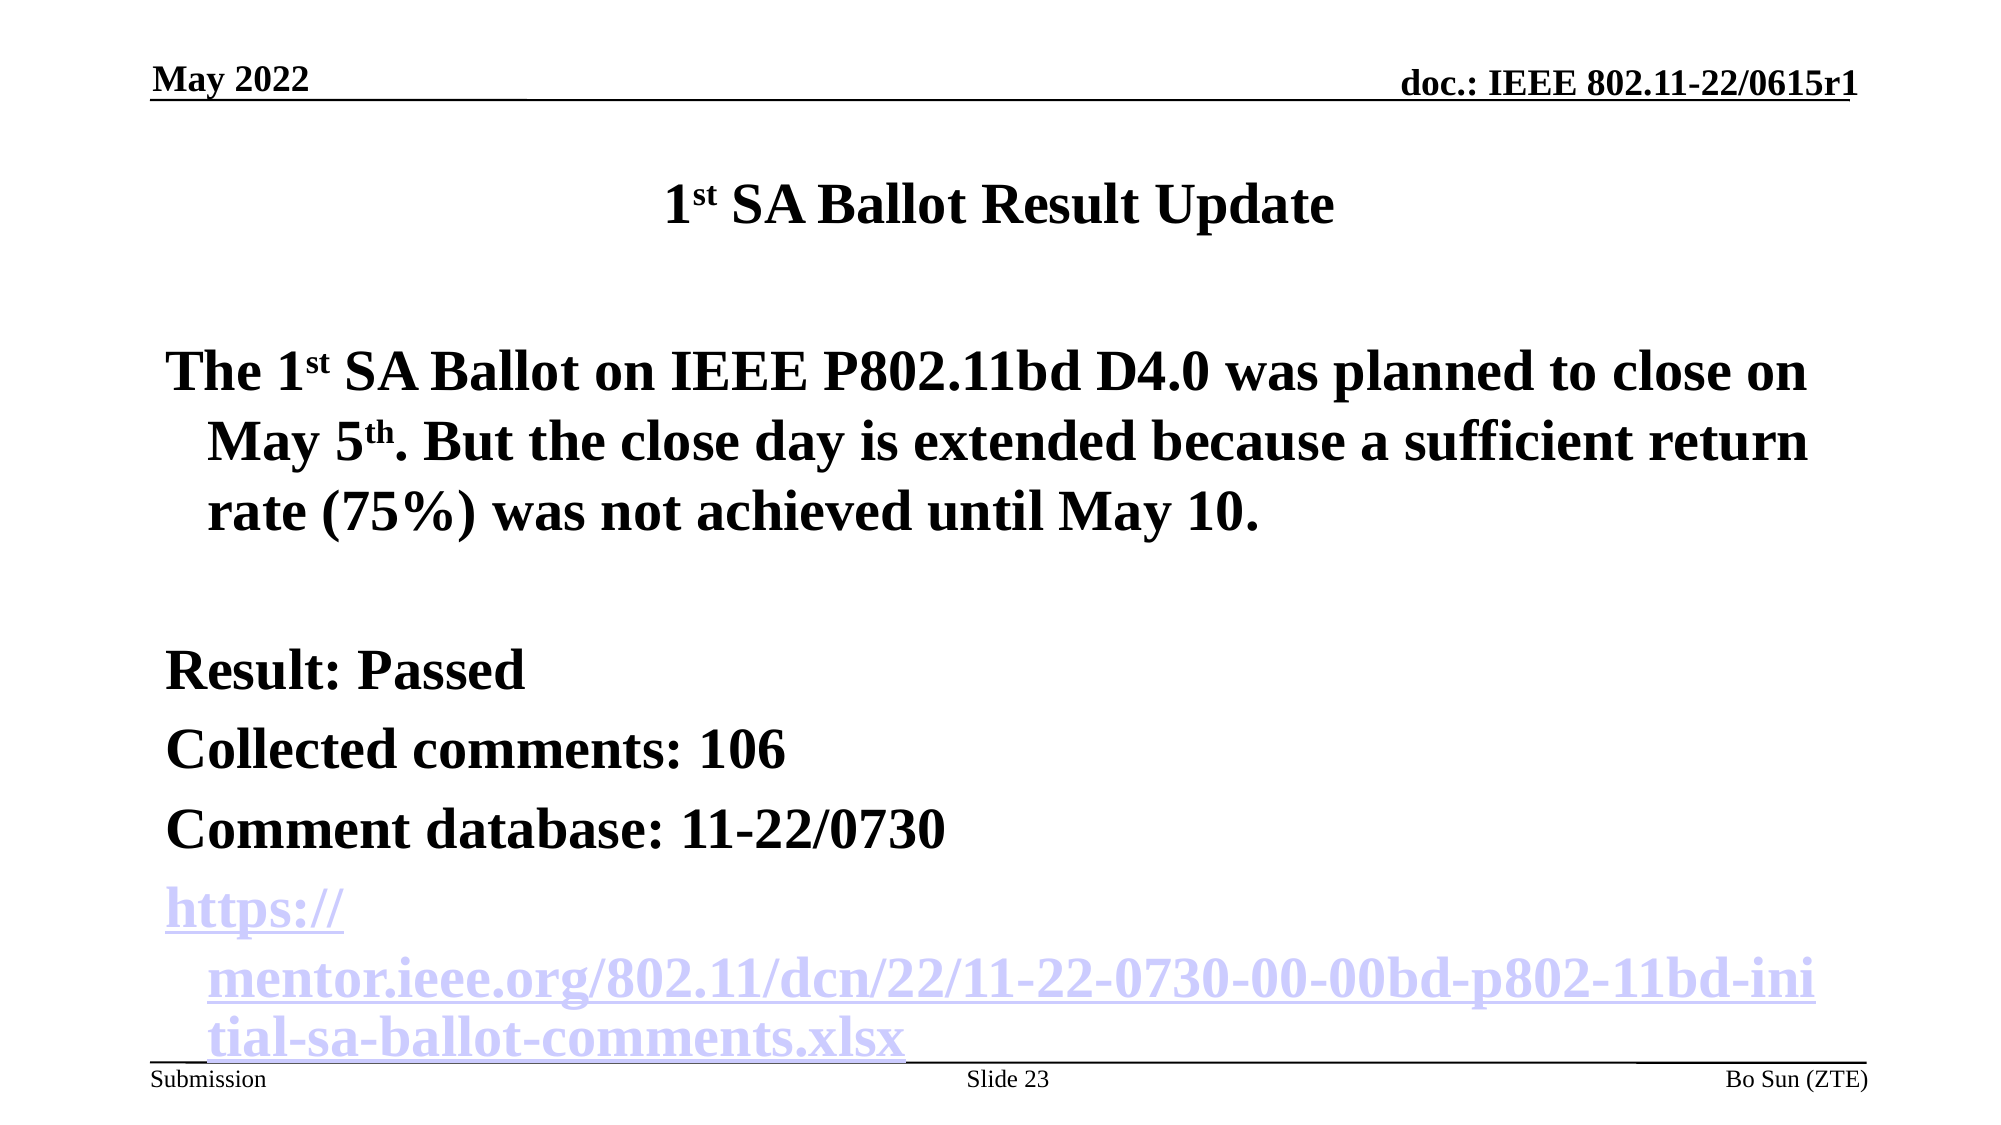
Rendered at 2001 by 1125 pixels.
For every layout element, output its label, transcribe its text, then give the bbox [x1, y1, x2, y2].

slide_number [152, 54, 563, 100]
list The 1st SA Ballot on IEEE P802.11bd D4.0 was planned to close on May 5th. But the close day is extended because a sufficient return rate (75%) was not achieved until May 10. Result: Passed Collected comments: 106 Comment database: 11-22/0730 https://mentor.ieee.org/802.11/dcn/22/11-22-0730-00-00bd-p802-11bd-initial-sa-ballot-comments.xlsx [149, 324, 1850, 1000]
footer Bo Sun (ZTE) [1171, 1061, 1869, 1093]
title 1st SA Ballot Result Update [149, 112, 1850, 288]
slide_number Slide 23 [949, 1061, 1067, 1123]
